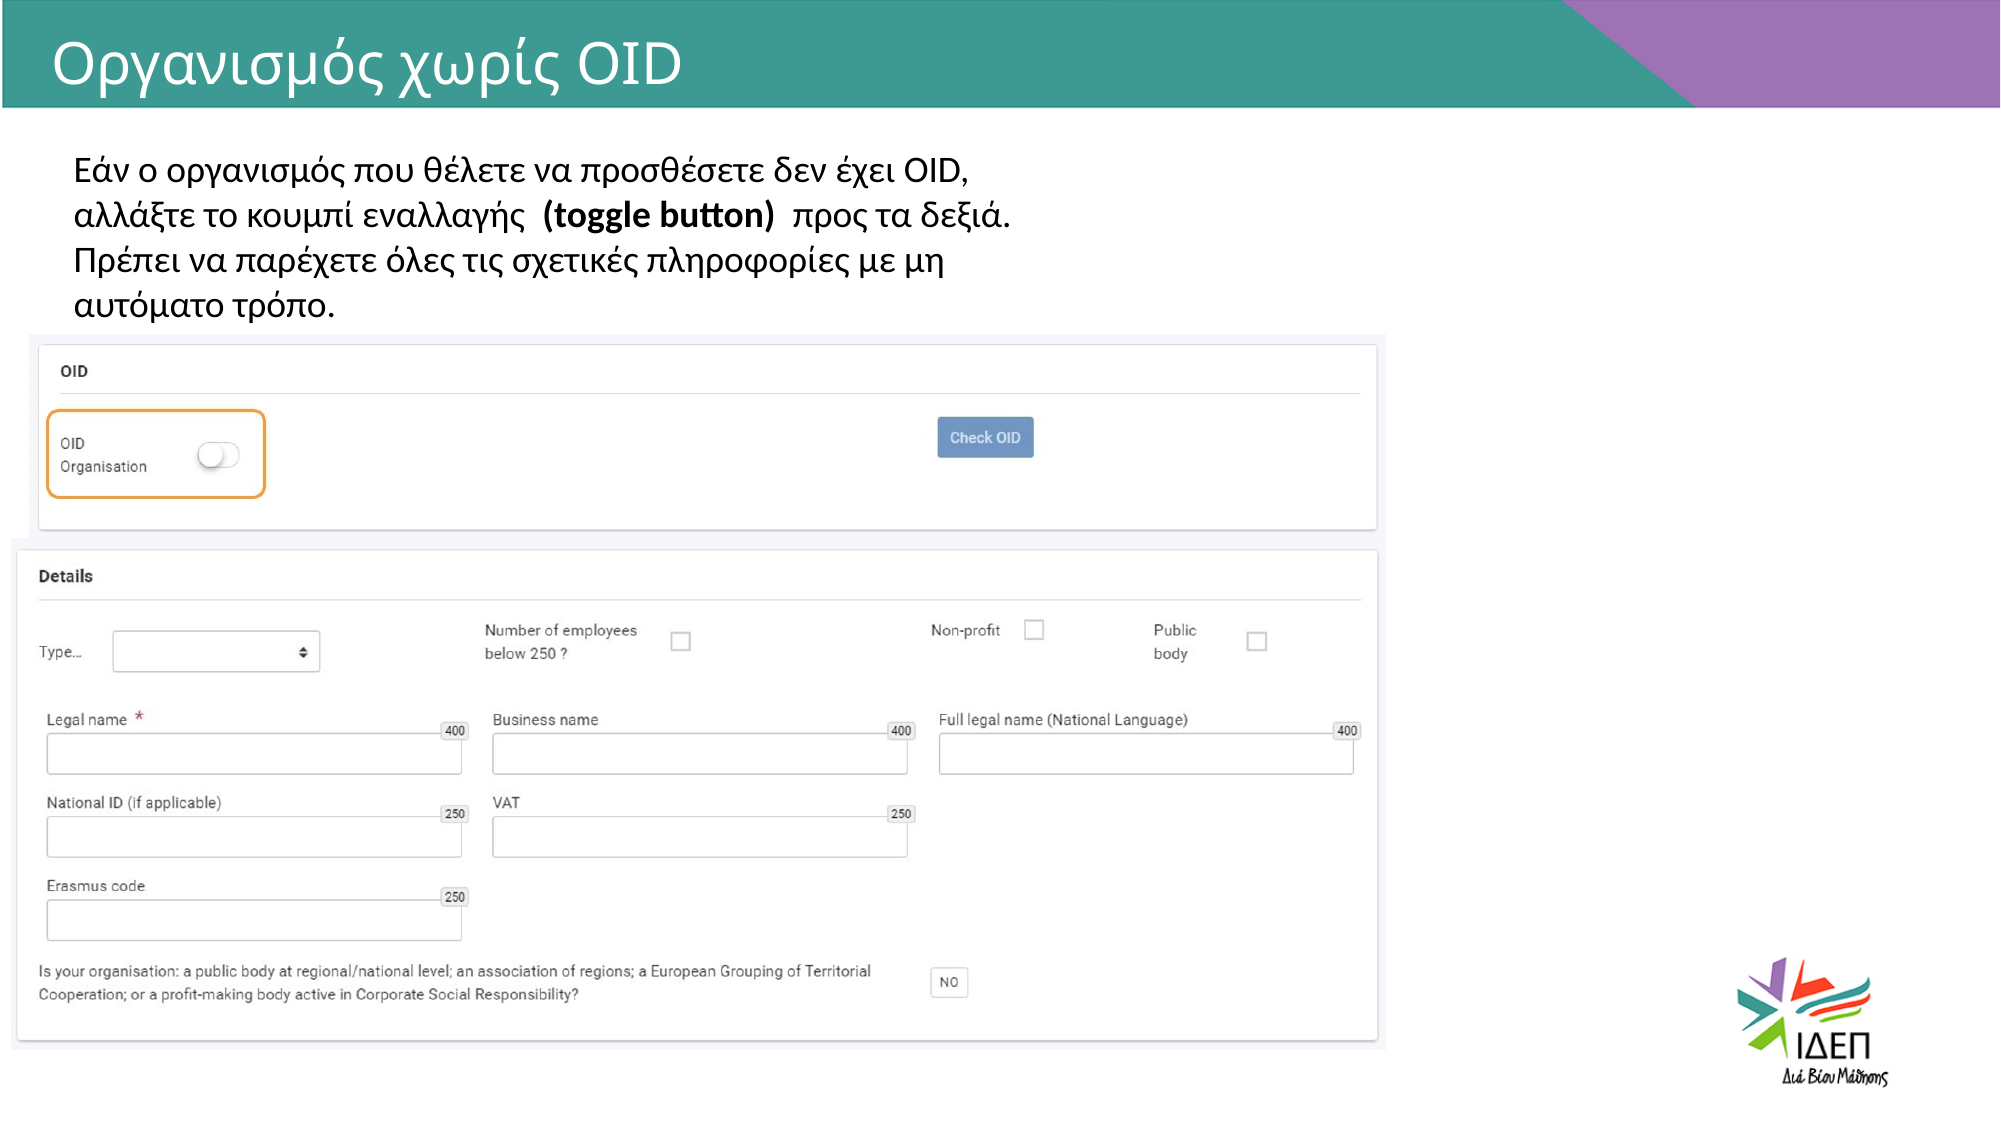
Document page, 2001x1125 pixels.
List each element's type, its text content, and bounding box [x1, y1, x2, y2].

text_box Οργανισμός χωρίς OID [21, 18, 700, 104]
picture [0, 0, 2001, 1125]
text_box Εάν ο οργανισμός που θέλετε να προσθέσετε δεν έχει OID, αλλάξτε το κουμπί εναλλαγής (toggle button) προς τα δεξιά. Πρέπει να παρέχετε όλες τις σχετικές πληροφορίες με μη αυτόματο τρόπο. [58, 137, 1059, 333]
